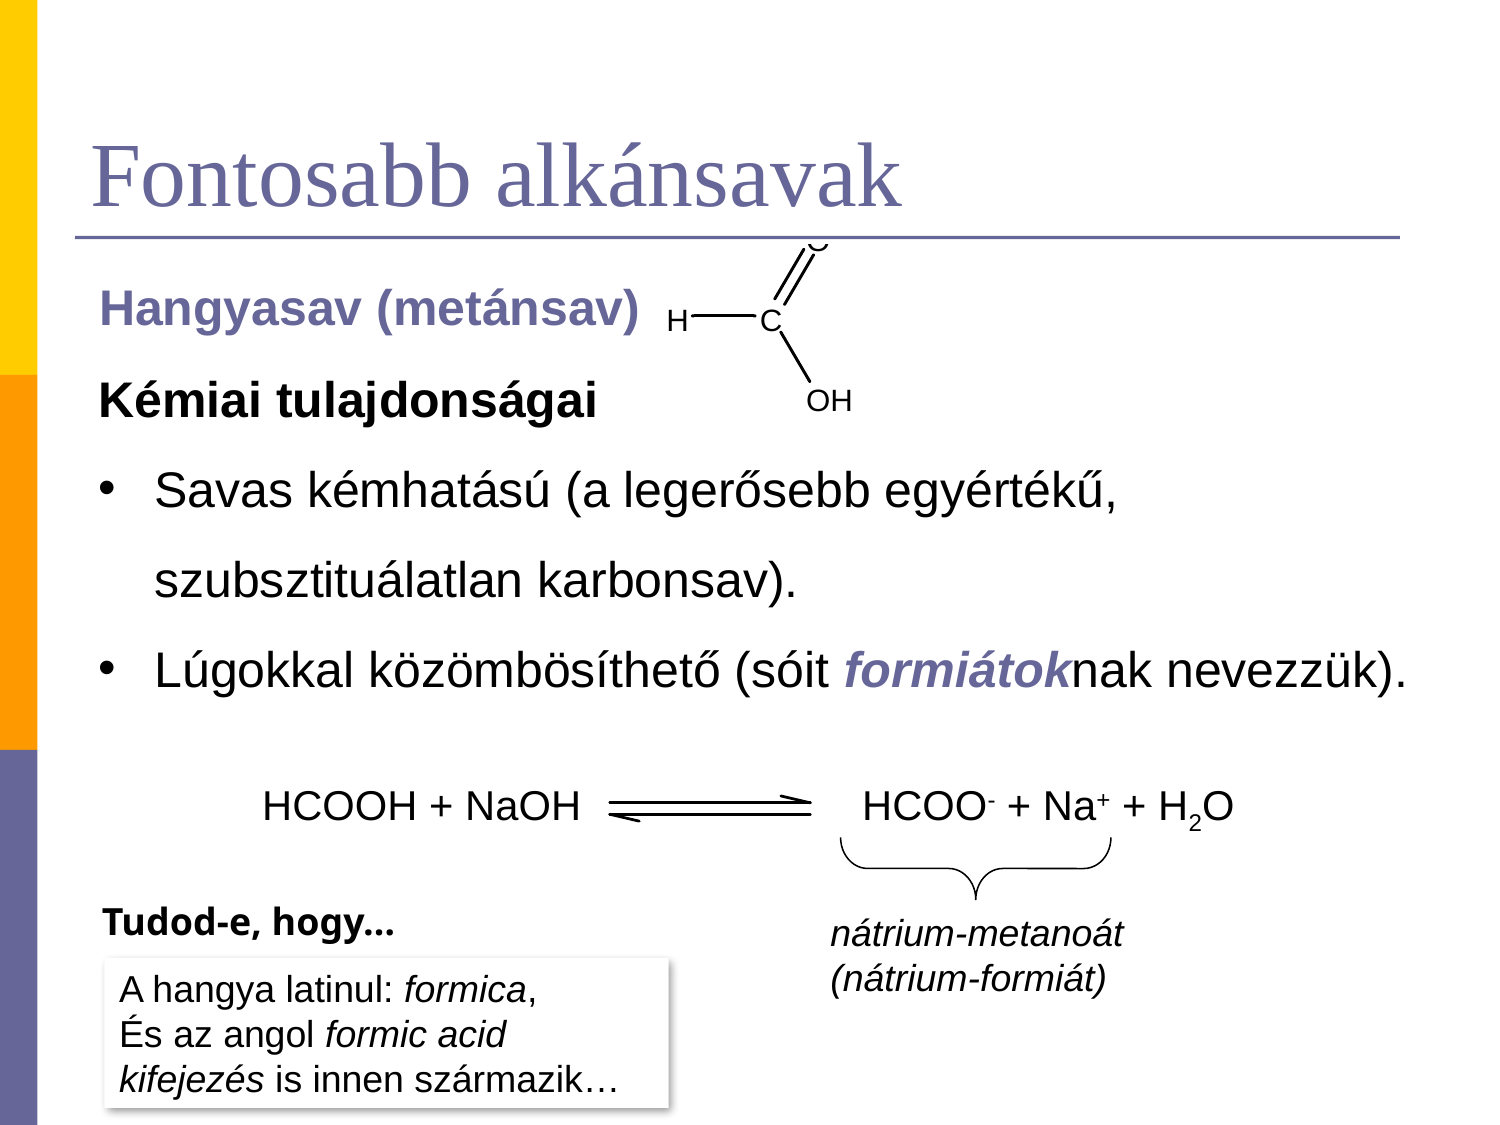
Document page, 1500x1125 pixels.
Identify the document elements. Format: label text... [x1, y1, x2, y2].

title Fontosabb alkánsavak [75, 45, 1425, 233]
text_box HCOOH + NaOH HCOO- + Na+ + H2O [247, 771, 1250, 844]
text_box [662, 244, 861, 445]
text_box [841, 837, 1111, 900]
text_box Kémiai tulajdonságai Savas kémhatású (a legerősebb egyértékű, szubsztituálatlan karbonsav). Lúgokkal közömbösíthető (sóit formiátoknak nevezzük). [83, 359, 1425, 705]
text_box A hangya latinul: formica, És az angol formic acid kifejezés is innen származik… [104, 958, 669, 1108]
text_box Hangyasav (metánsav) [84, 268, 657, 344]
text_box nátrium-metanoát (nátrium-formiát) [815, 901, 1139, 1007]
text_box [579, 781, 844, 839]
text_box Tudod-e, hogy… [87, 890, 411, 950]
